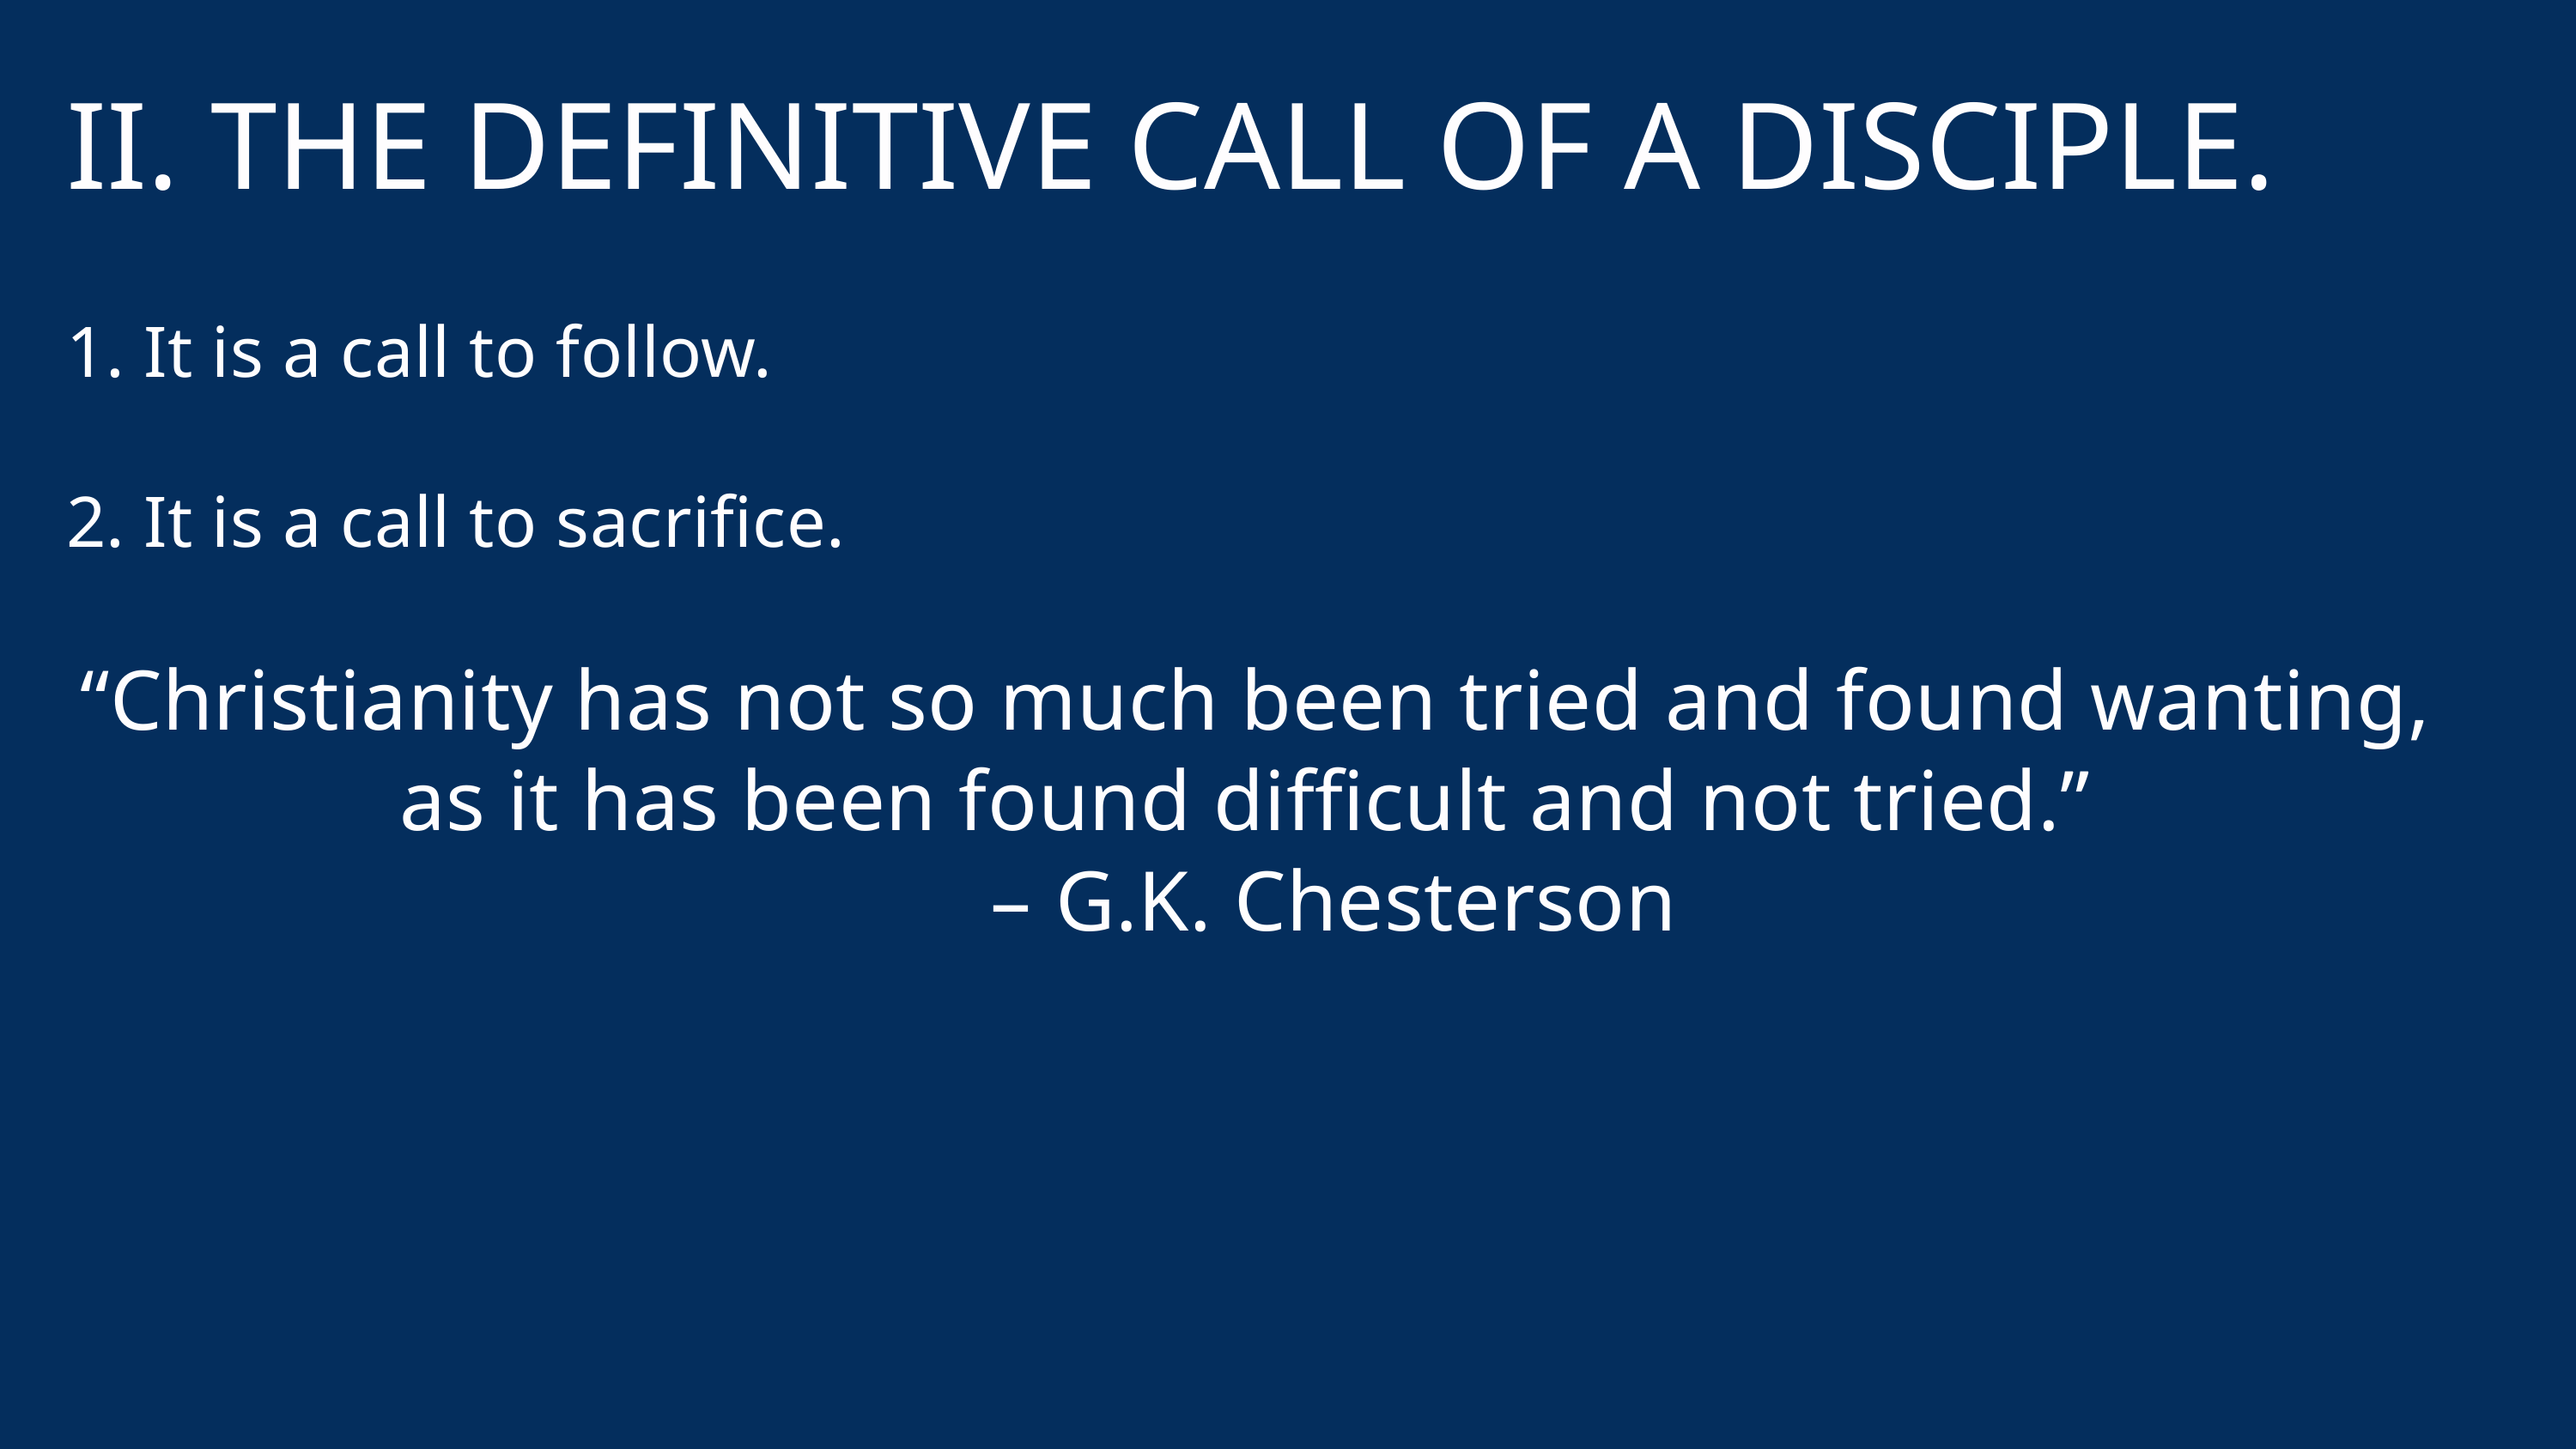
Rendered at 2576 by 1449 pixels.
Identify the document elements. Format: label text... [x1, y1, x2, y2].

text_box II. THE DEFINITIVE CALL OF A DISCIPLE. [66, 81, 2576, 214]
text_box 1. It is a call to follow. 2. It is a call to sacrifice. “Christianity has not so much been tried and found wanting, as it has been found difficult and not tried.” – G.K. Chesterson [66, 306, 2450, 1203]
